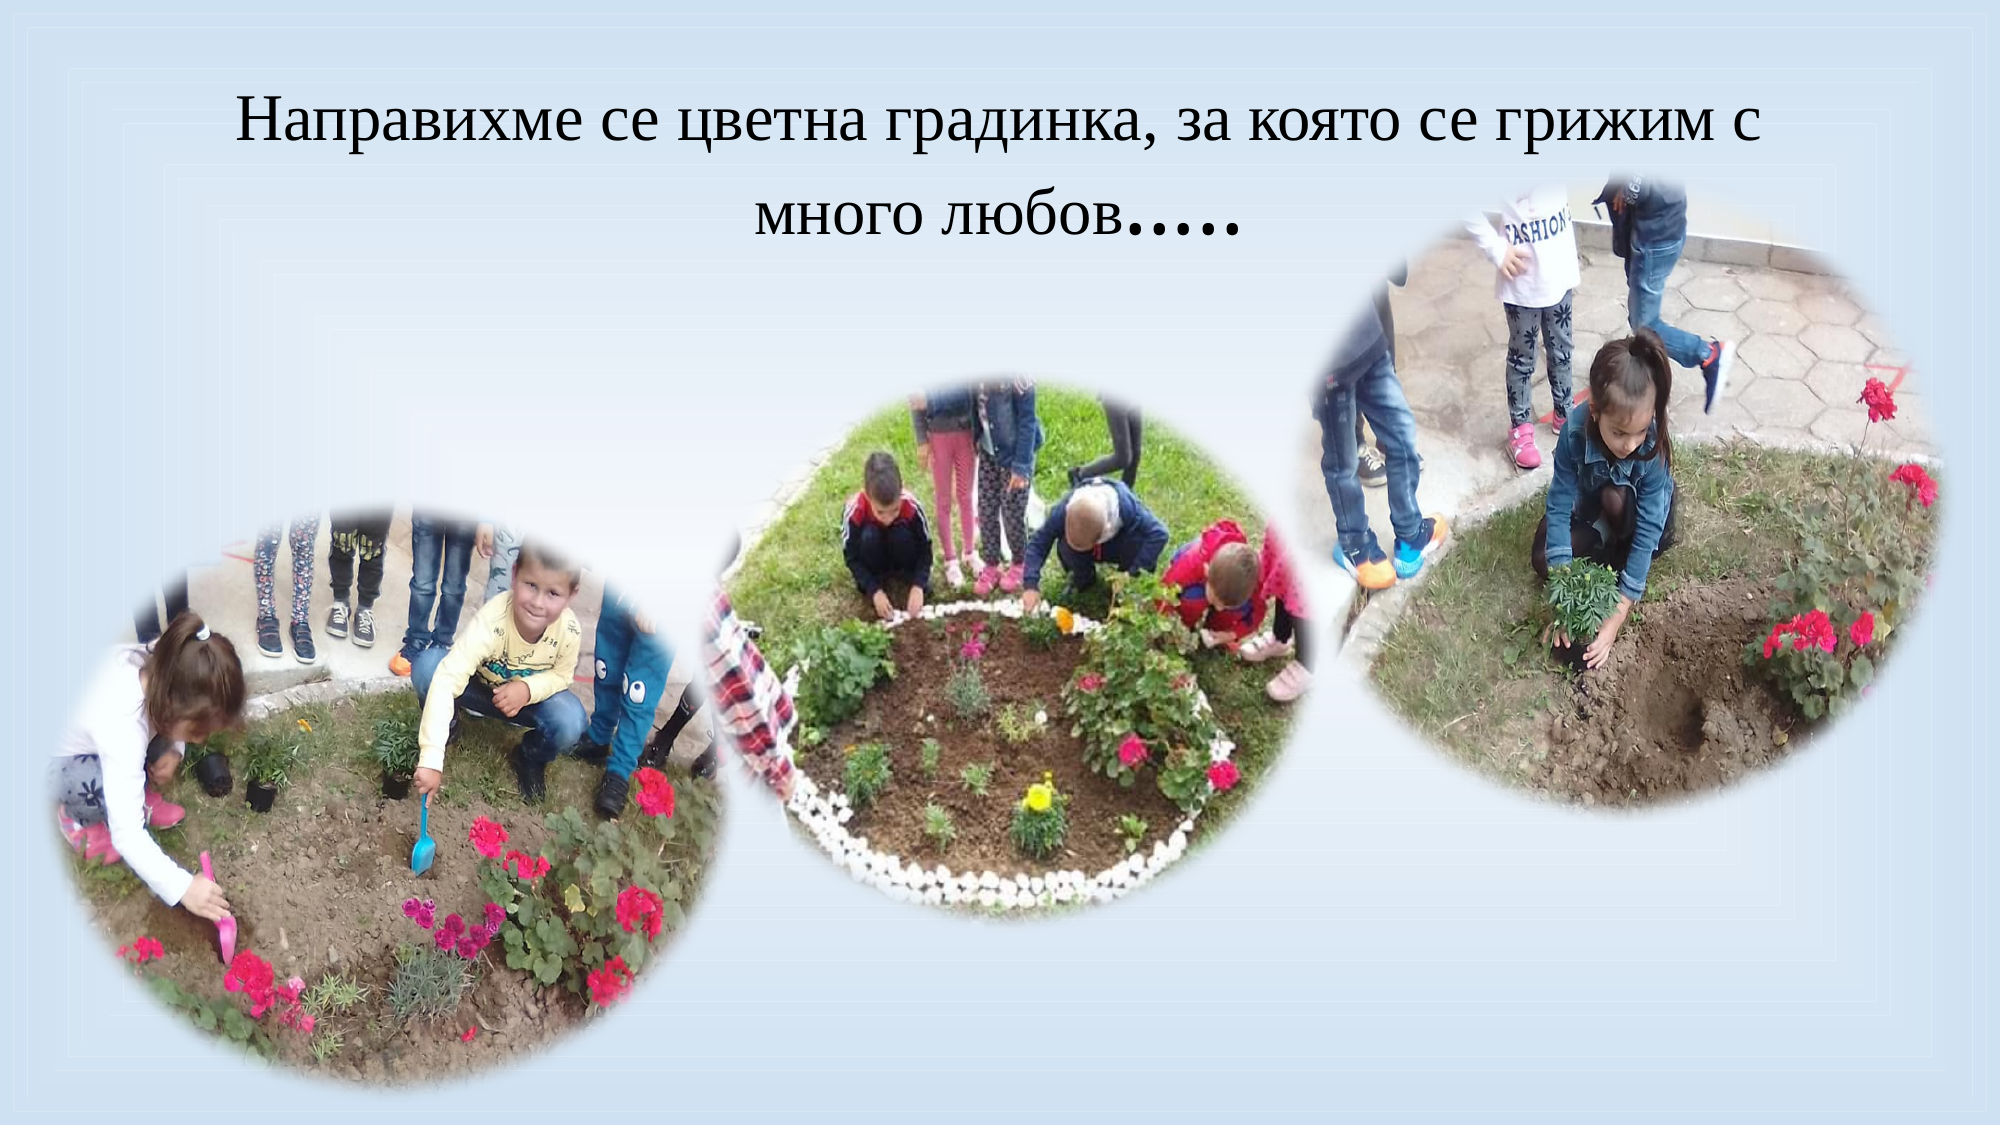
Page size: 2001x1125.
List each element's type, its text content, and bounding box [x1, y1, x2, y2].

title Направихме се цветна градинка, за която се грижим с много любов….. [137, 59, 1863, 278]
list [37, 496, 740, 1104]
picture [692, 166, 1958, 933]
